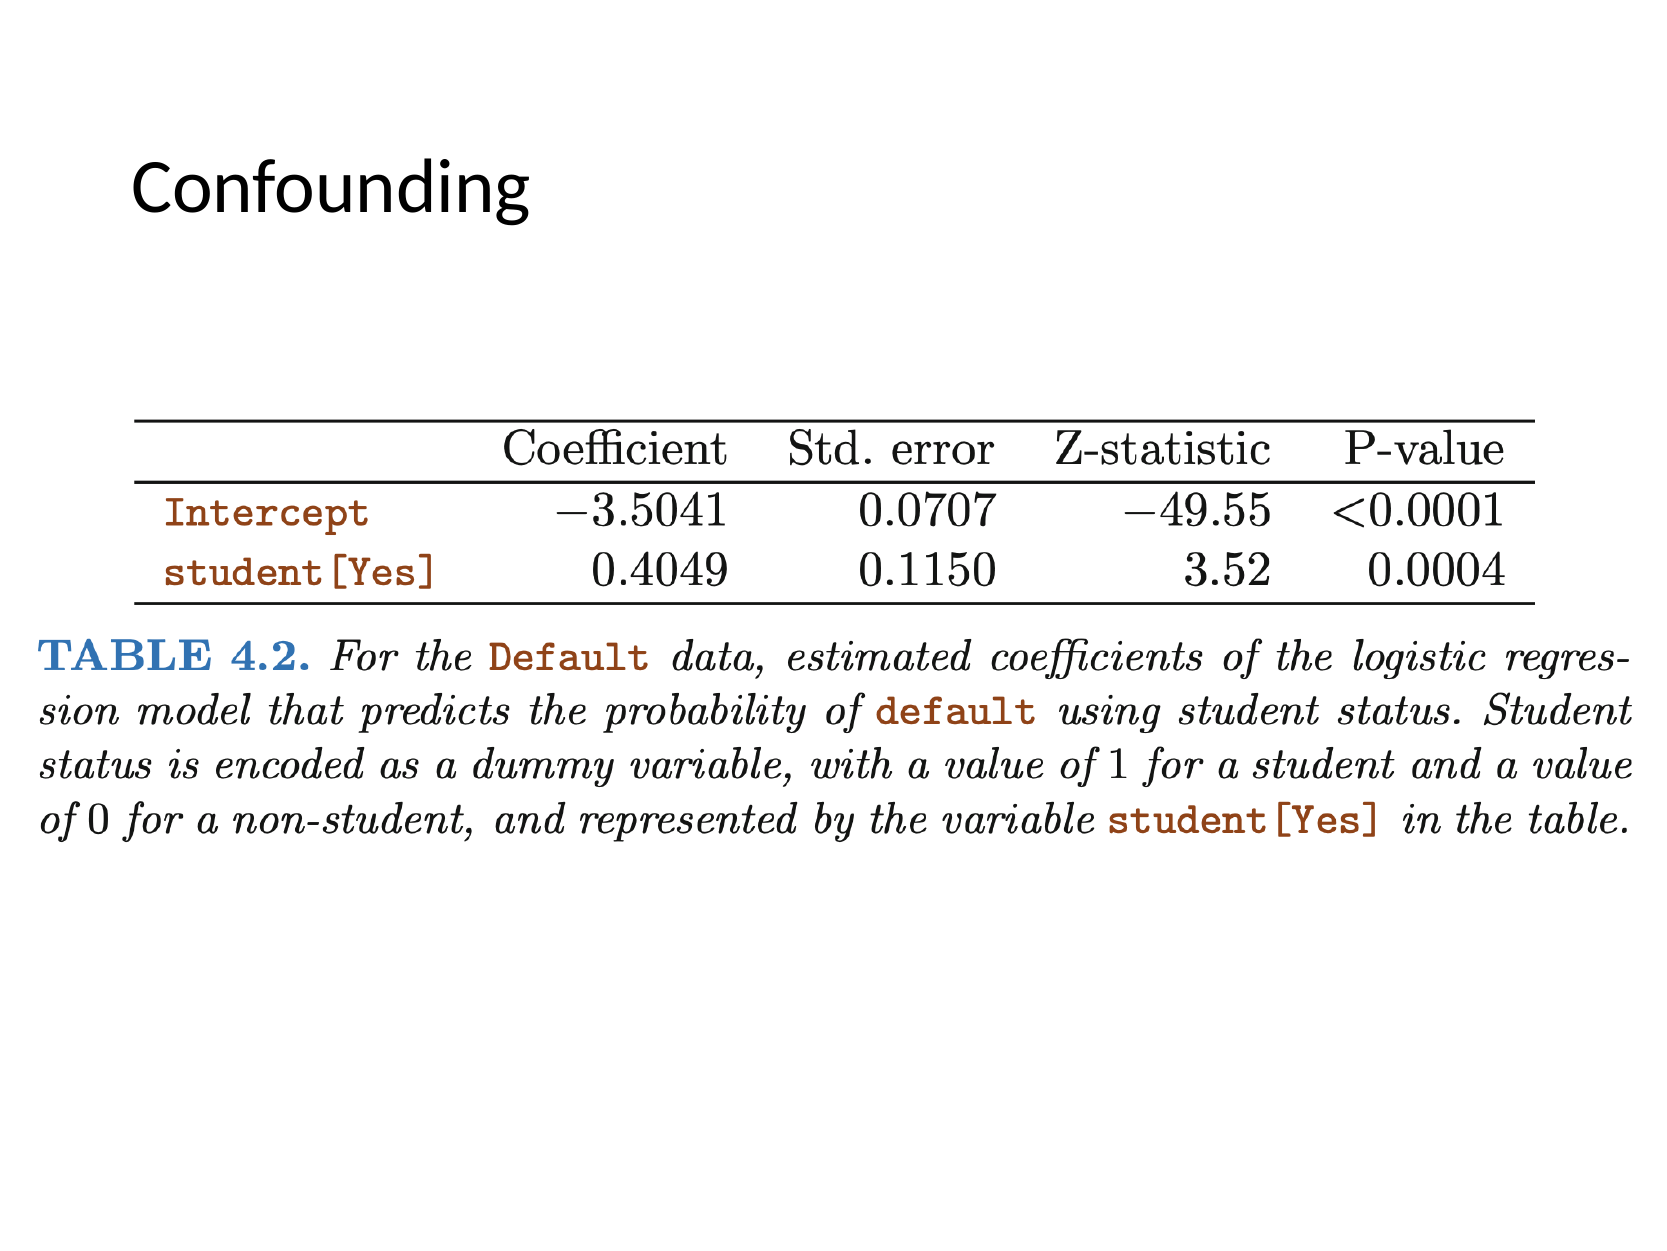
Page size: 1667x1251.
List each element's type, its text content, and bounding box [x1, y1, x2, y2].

title Confounding [114, 66, 1553, 309]
picture [0, 382, 1667, 868]
